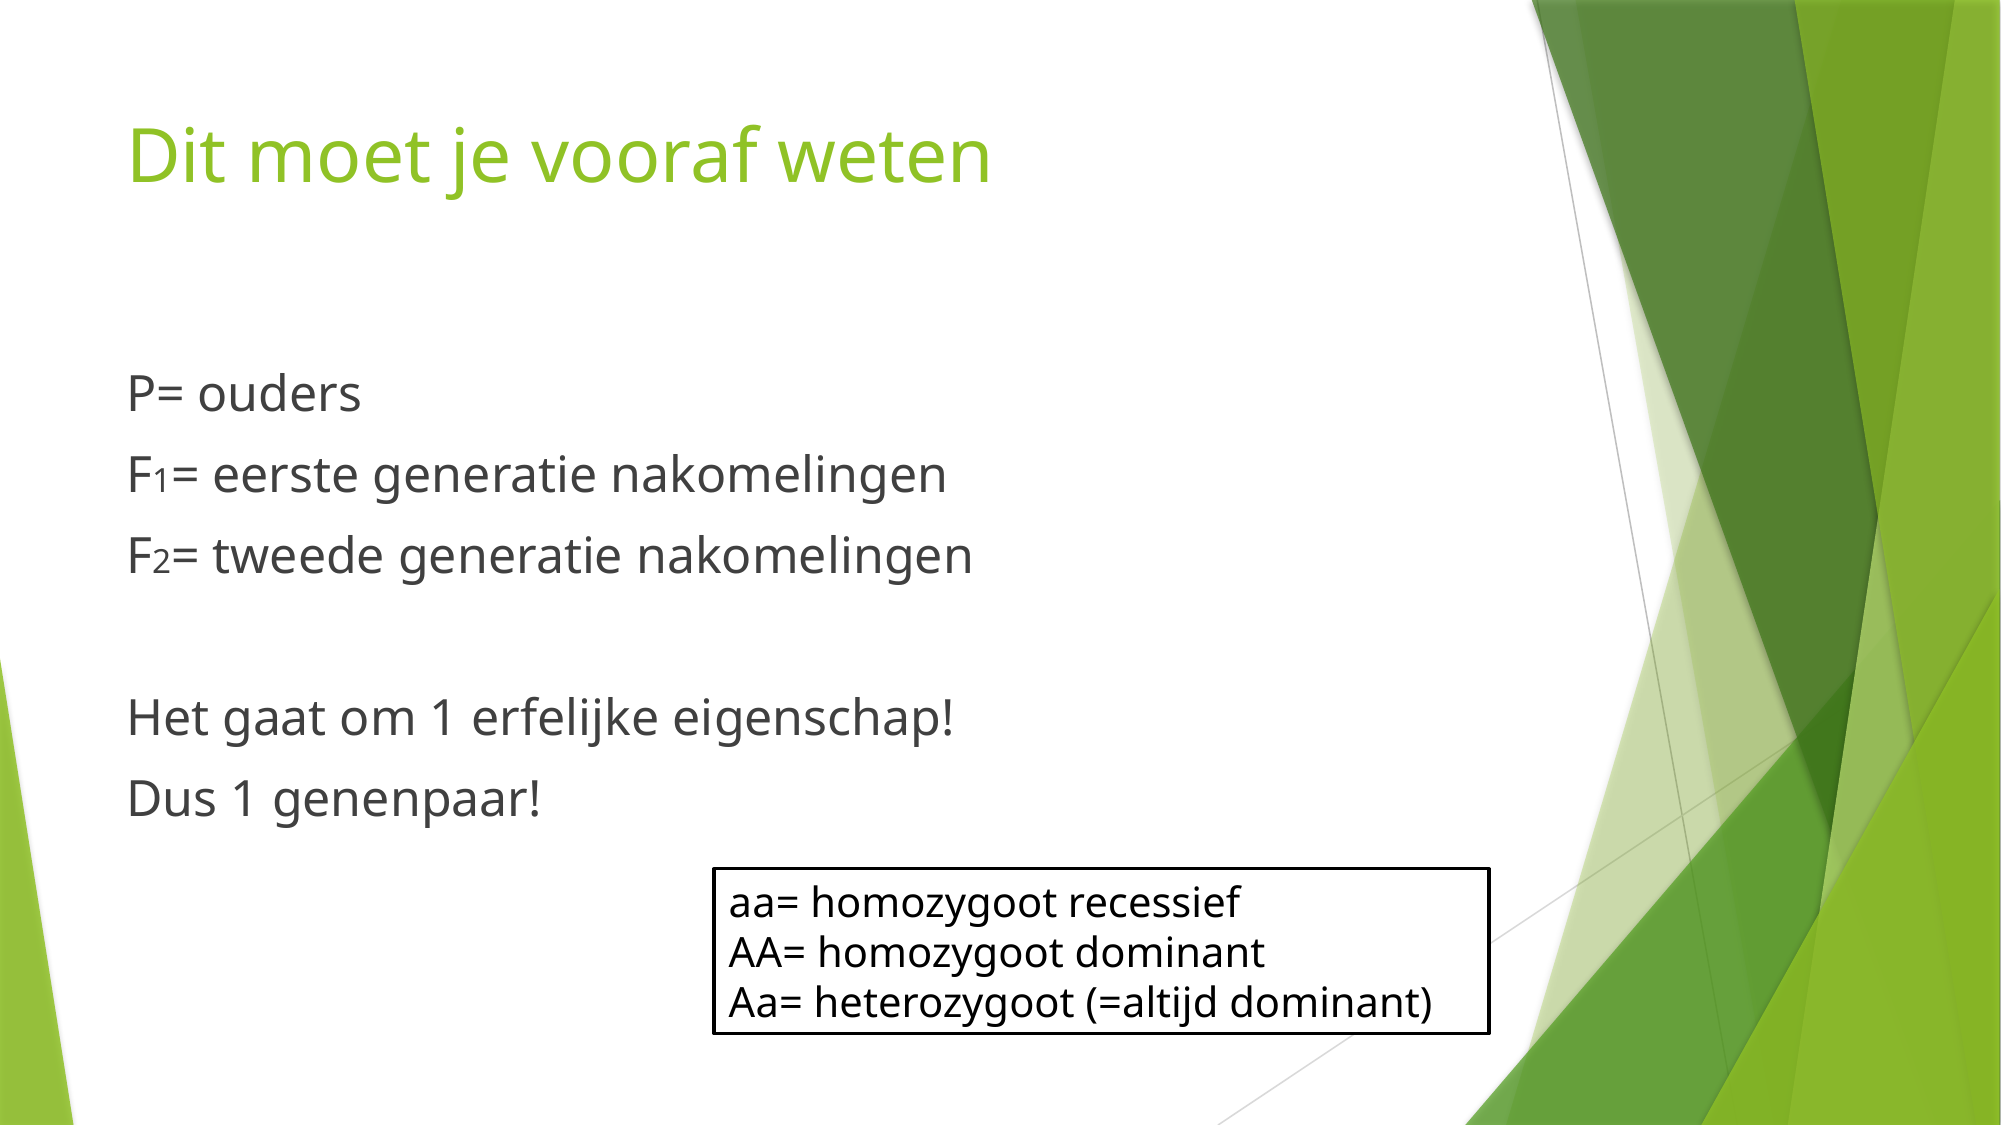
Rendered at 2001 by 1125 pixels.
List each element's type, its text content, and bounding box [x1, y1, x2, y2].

list P= ouders F1= eerste generatie nakomelingen F2= tweede generatie nakomelingen Het gaat om 1 erfelijke eigenschap! Dus 1 genenpaar! [111, 354, 1522, 992]
text_box aa= homozygoot recessief AA= homozygoot dominant Aa= heterozygoot (=altijd dominant) [712, 867, 1491, 1035]
title Dit moet je vooraf weten [111, 99, 1522, 317]
